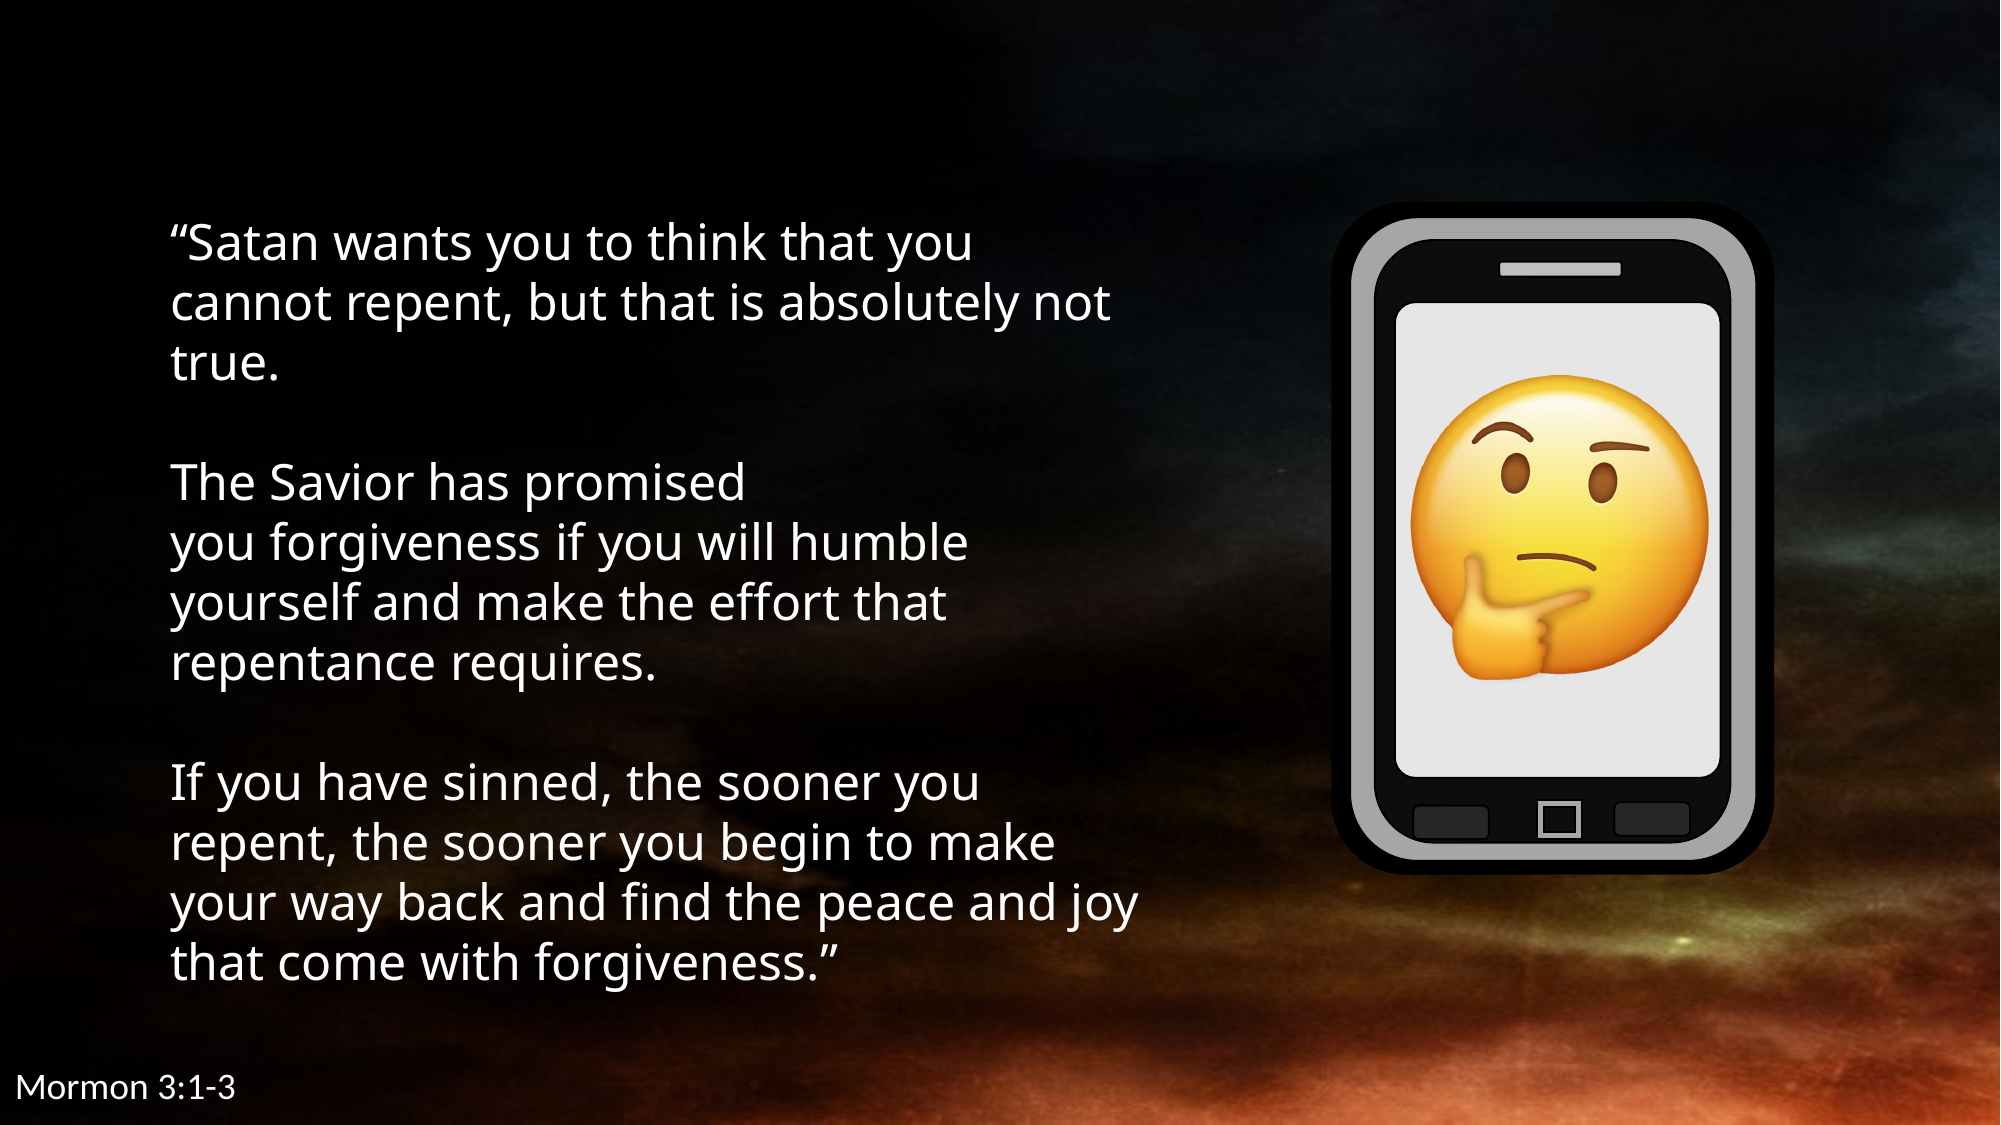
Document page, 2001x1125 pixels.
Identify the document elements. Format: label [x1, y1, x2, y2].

text_box [1332, 202, 1774, 874]
picture [0, 0, 2000, 1125]
